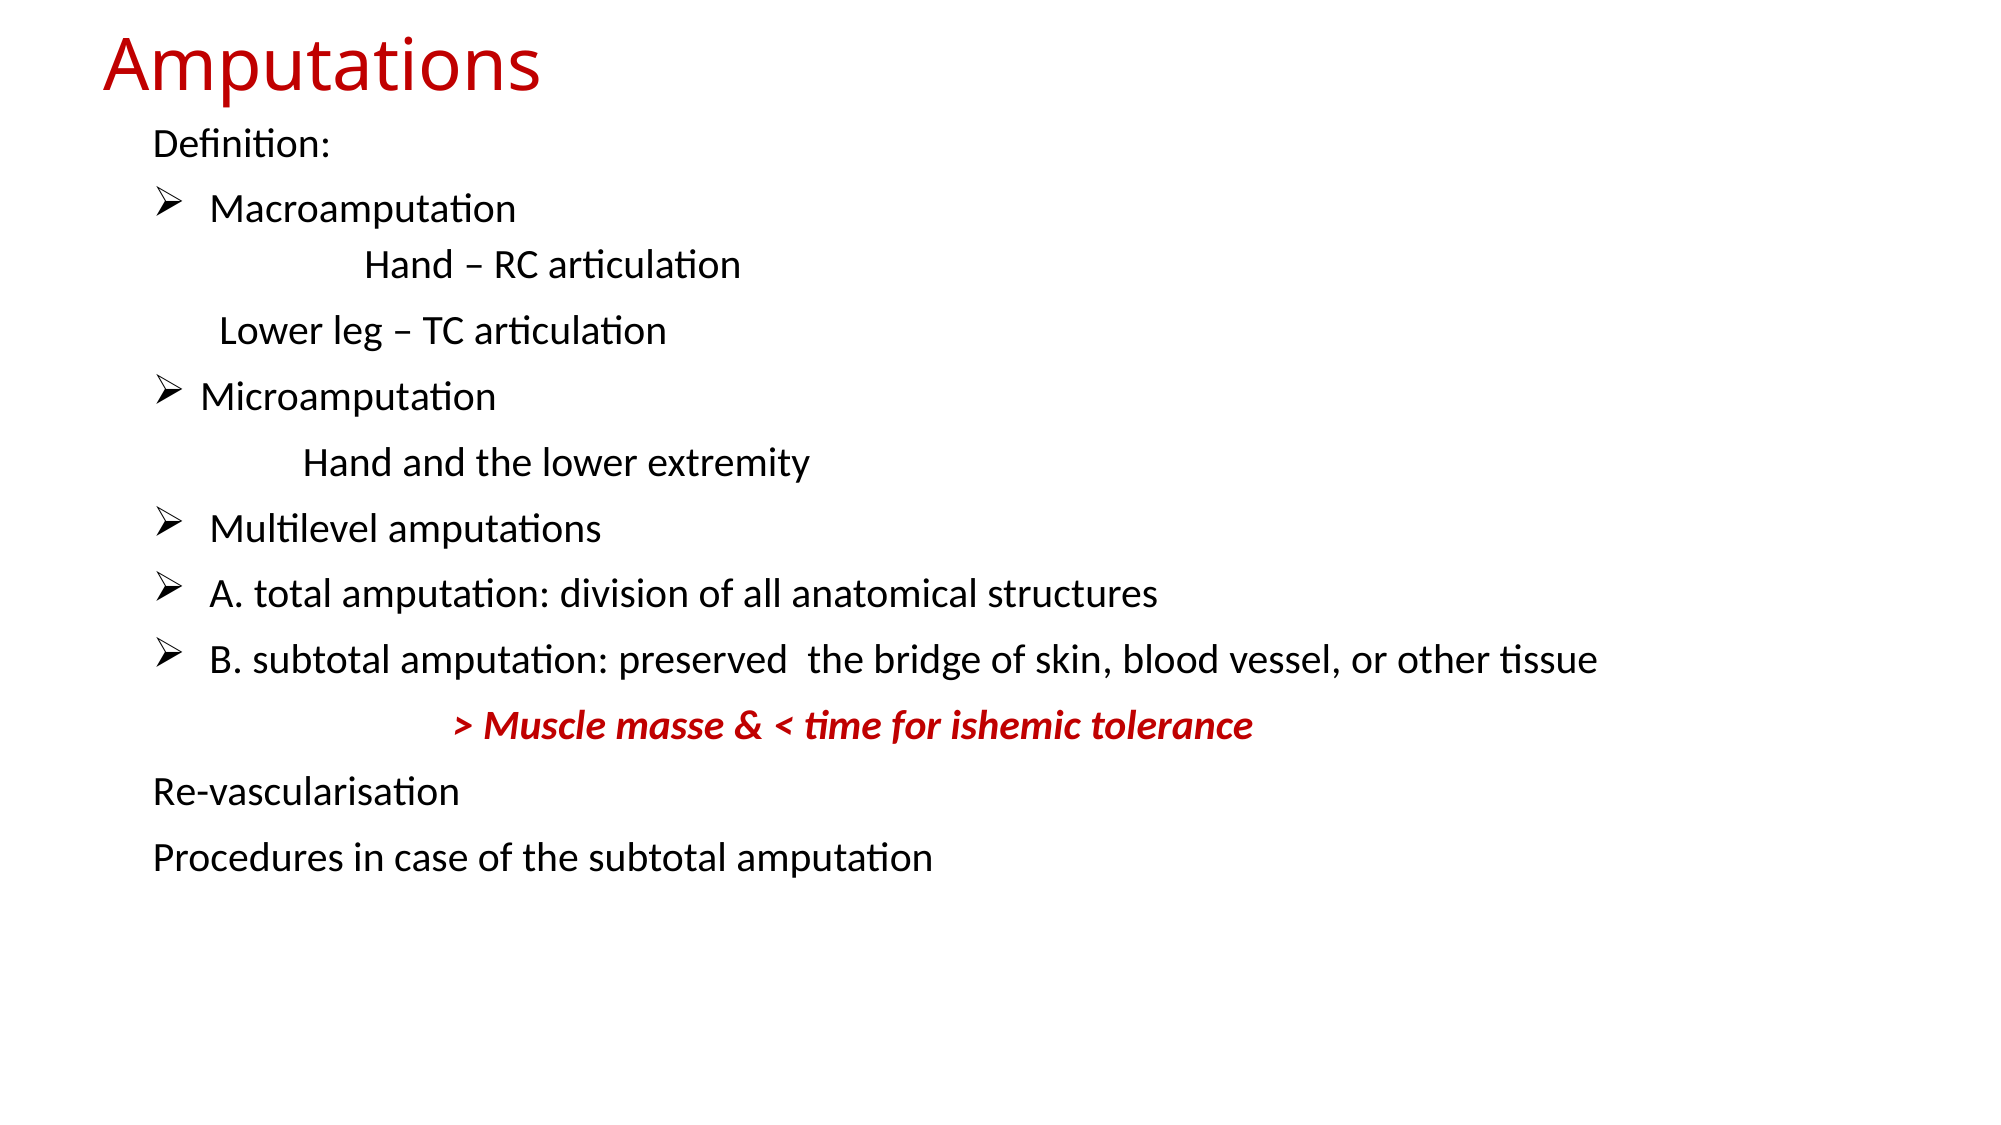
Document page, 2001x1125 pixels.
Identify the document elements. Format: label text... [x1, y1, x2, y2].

title Amputations [0, 19, 1675, 114]
list Definition: Macroamputation Hand – RC articulation Lower leg – TC articulation Microamputation Hand and the lower extremity Multilevel amputations A. total amputation: division of all anatomical structures B. subtotal amputation: preserved the bridge of skin, blood vessel, or other tissue > Muscle masse & < time for ishemic tolerance Re-vascularisation Procedures in case of the subtotal amputation [137, 113, 1913, 1125]
